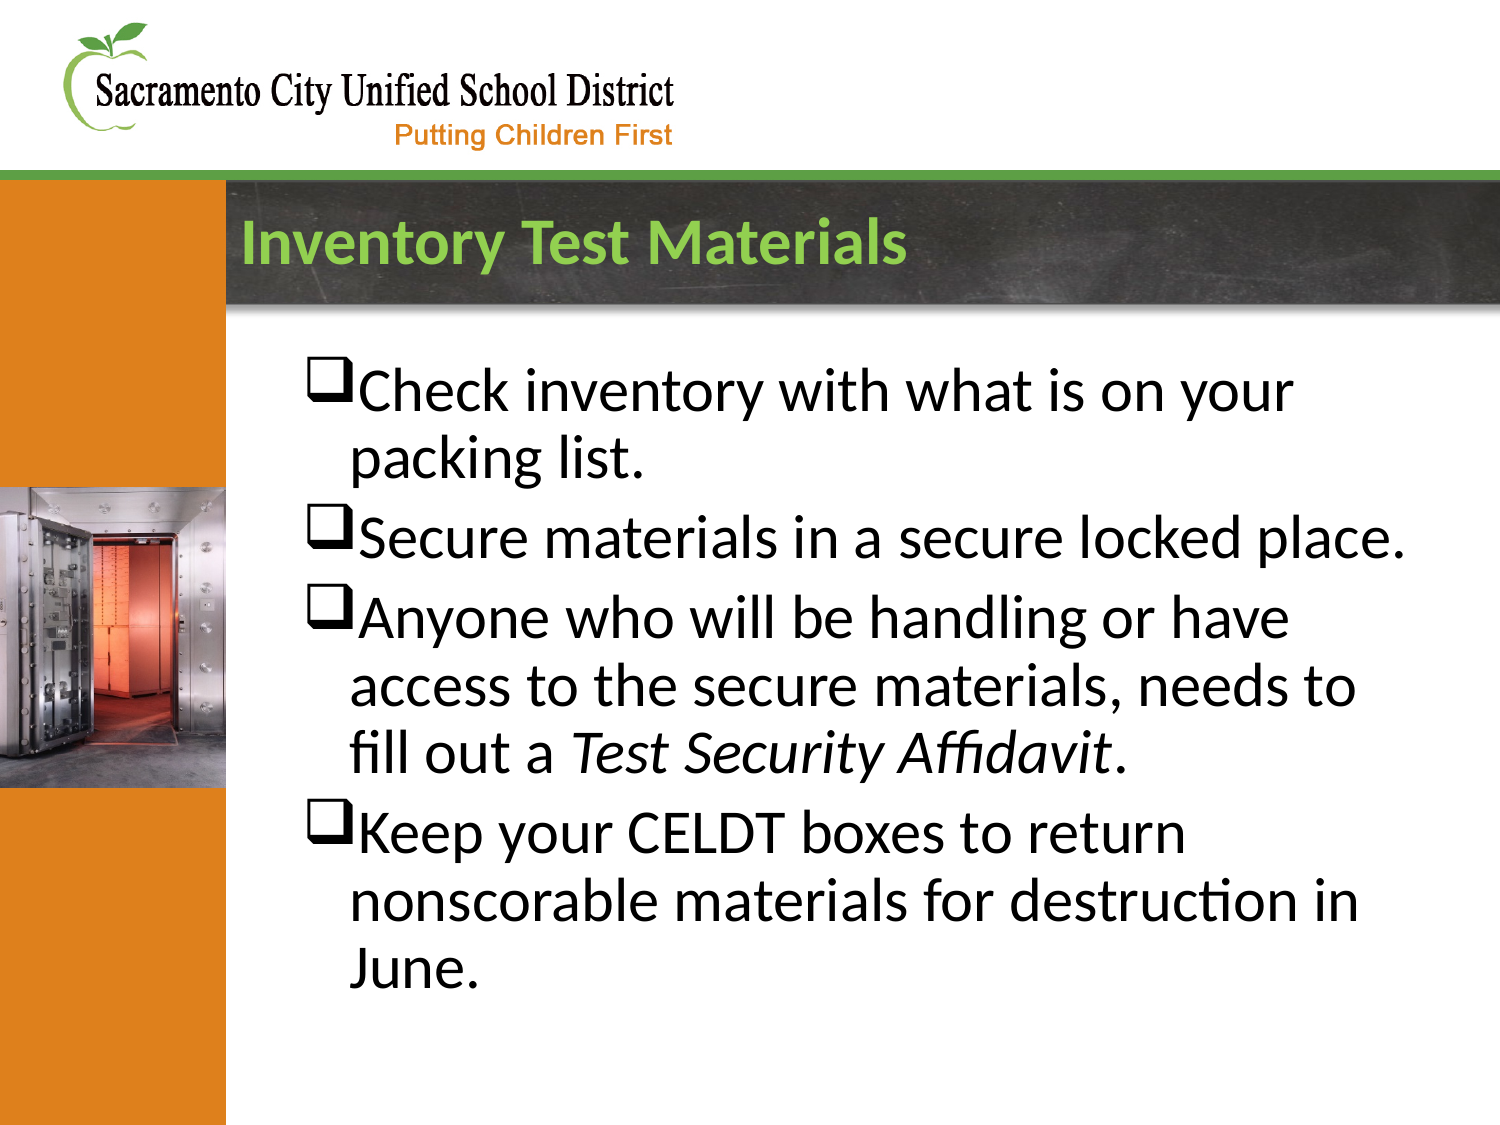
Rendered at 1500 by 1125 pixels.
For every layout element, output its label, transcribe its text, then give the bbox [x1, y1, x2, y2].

title Inventory Test Materials [225, 174, 1500, 300]
list Check inventory with what is on your packing list. Secure materials in a secure locked place. Anyone who will be handling or have access to the secure materials, needs to fill out a Test Security Affidavit. Keep your CELDT boxes to return nonscorable materials for destruction in June. [212, 350, 1425, 1088]
picture [0, 0, 1500, 1125]
